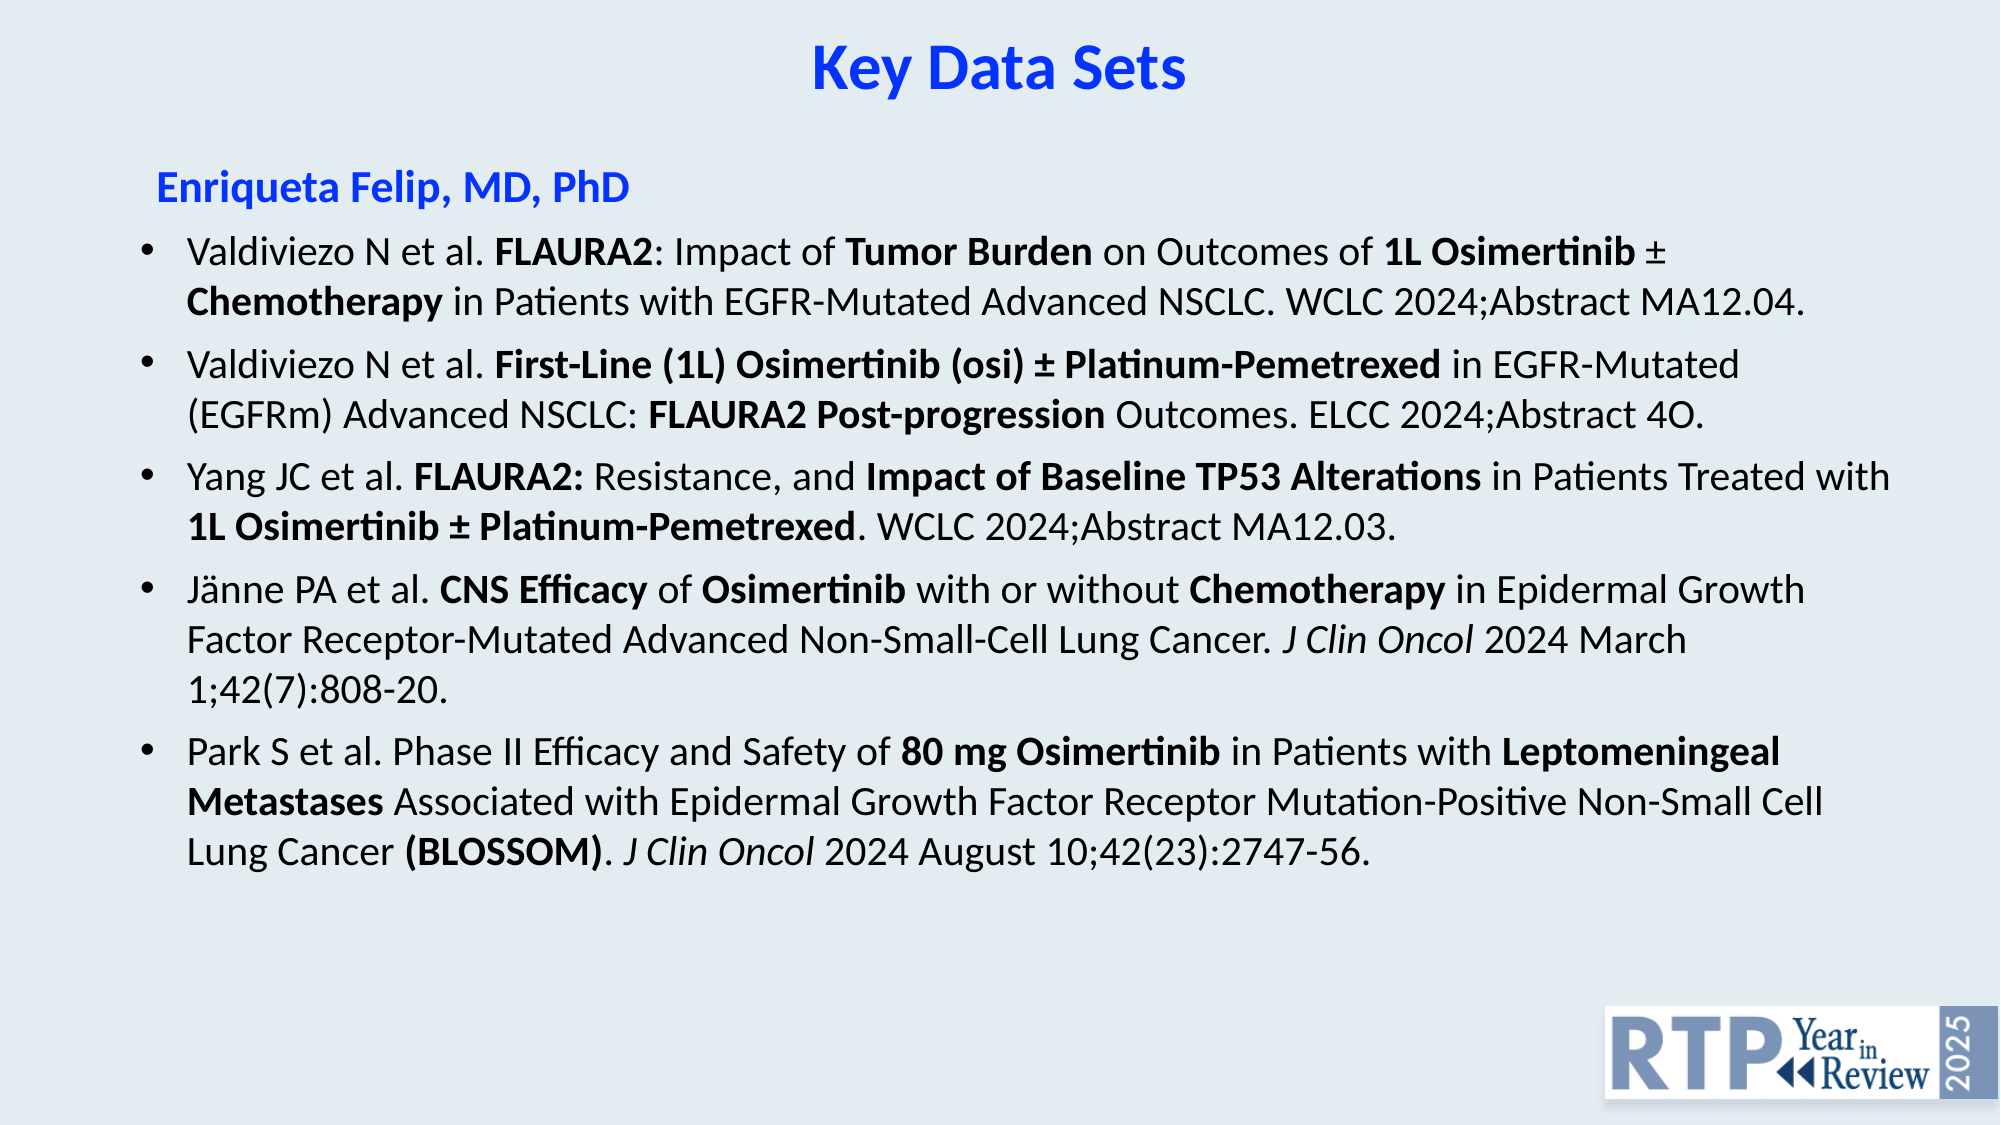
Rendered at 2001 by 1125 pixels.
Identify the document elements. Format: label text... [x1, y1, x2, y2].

text_box Enriqueta Felip, MD, PhD Valdiviezo N et al. FLAURA2: Impact of Tumor Burden on Outcomes of 1L Osimertinib ± Chemotherapy in Patients with EGFR-Mutated Advanced NSCLC. WCLC 2024;Abstract MA12.04. Valdiviezo N et al. First-Line (1L) Osimertinib (osi) ± Platinum-Pemetrexed in EGFR-Mutated (EGFRm) Advanced NSCLC: FLAURA2 Post-progression Outcomes. ELCC 2024;Abstract 4O. Yang JC et al. FLAURA2: Resistance, and Impact of Baseline TP53 Alterations in Patients Treated with 1L Osimertinib ± Platinum-Pemetrexed. WCLC 2024;Abstract MA12.03. Jänne PA et al. CNS Efficacy of Osimertinib with or without Chemotherapy in Epidermal Growth Factor Receptor-Mutated Advanced Non-Small-Cell Lung Cancer. J Clin Oncol 2024 March 1;42(7):808-20. Park S et al. Phase II Efficacy and Safety of 80 mg Osimertinib in Patients with Leptomeningeal Metastases Associated with Epidermal Growth Factor Receptor Mutation-Positive Non-Small Cell Lung Cancer (BLOSSOM). J Clin Oncol 2024 August 10;42(23):2747-56. [125, 149, 1910, 882]
text_box Key Data Sets [0, 0, 2000, 126]
picture [1605, 1006, 1998, 1099]
